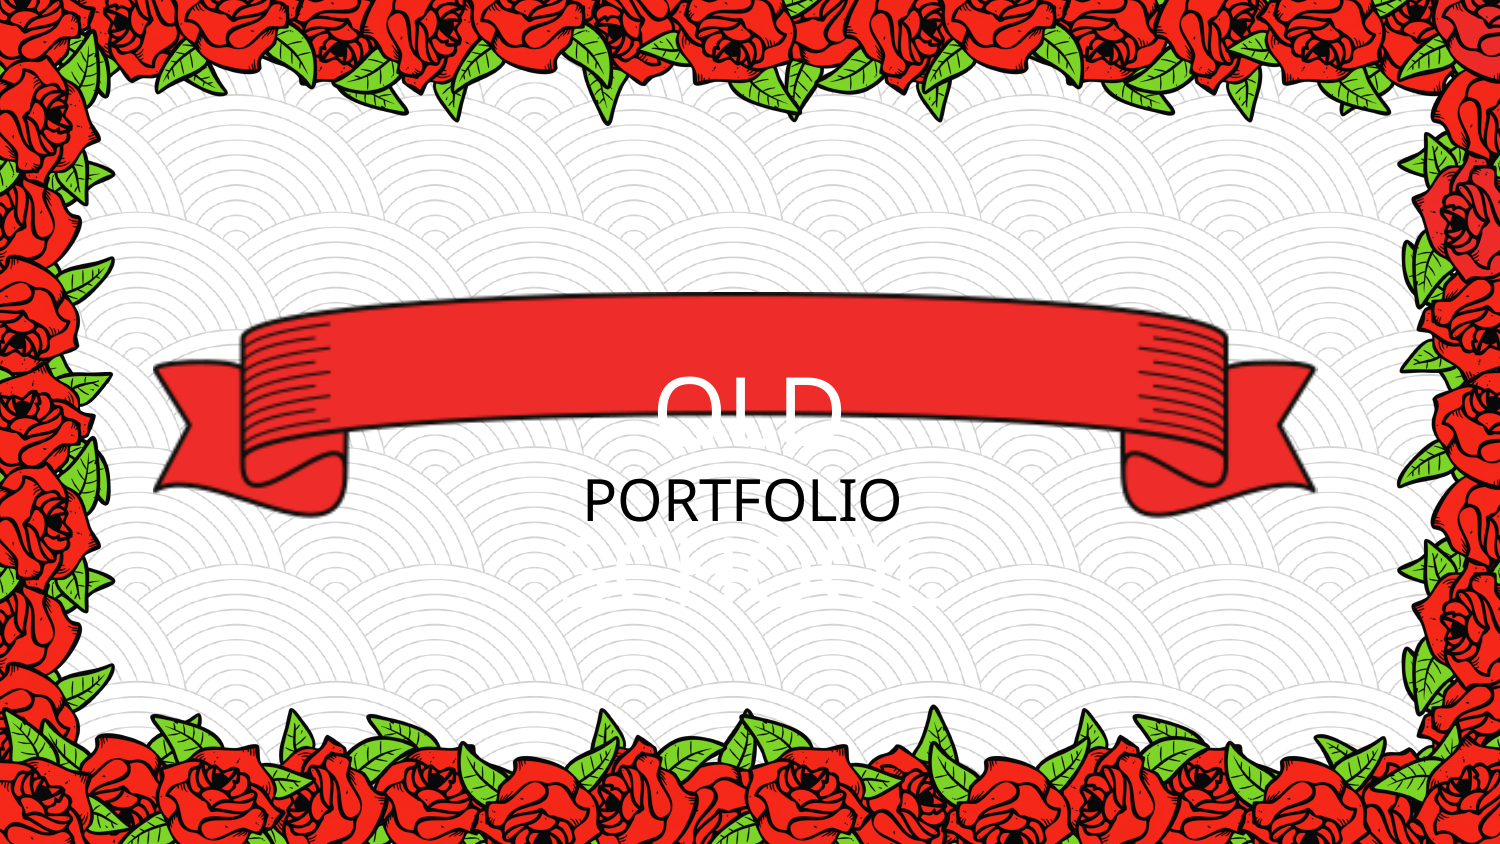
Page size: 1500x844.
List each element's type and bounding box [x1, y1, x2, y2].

text_box [0, 0, 1500, 844]
picture [153, 292, 1319, 526]
